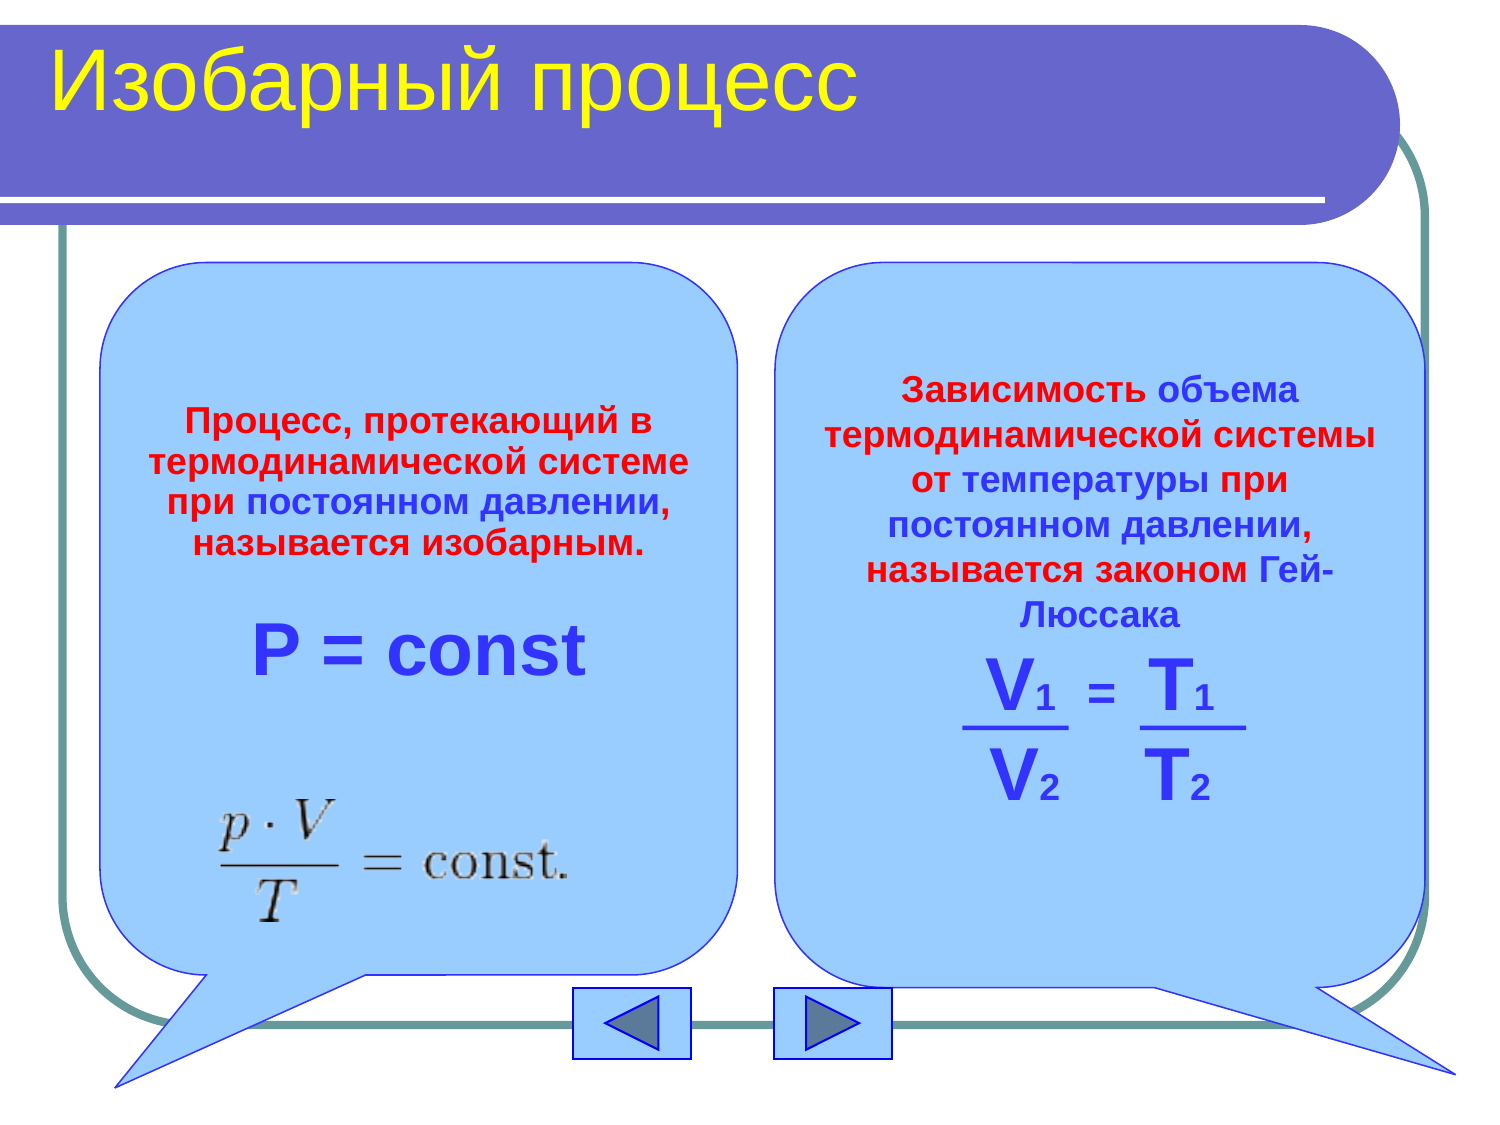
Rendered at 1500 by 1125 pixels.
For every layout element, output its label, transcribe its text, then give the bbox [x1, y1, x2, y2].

title Изобарный процесс [33, 72, 1349, 184]
text_box [773, 987, 892, 1059]
text_box Зависимость объема термодинамической системы от температуры при постоянном давлении, называется законом Гей-Люссака V1 = T1 V2 T2 [774, 262, 1456, 1075]
text_box [572, 987, 691, 1059]
text_box Процесс, протекающий в термодинамической системе при постоянном давлении, называется изобарным. Р = const [99, 262, 738, 1088]
text_box [50, 849, 213, 911]
picture [218, 799, 567, 922]
